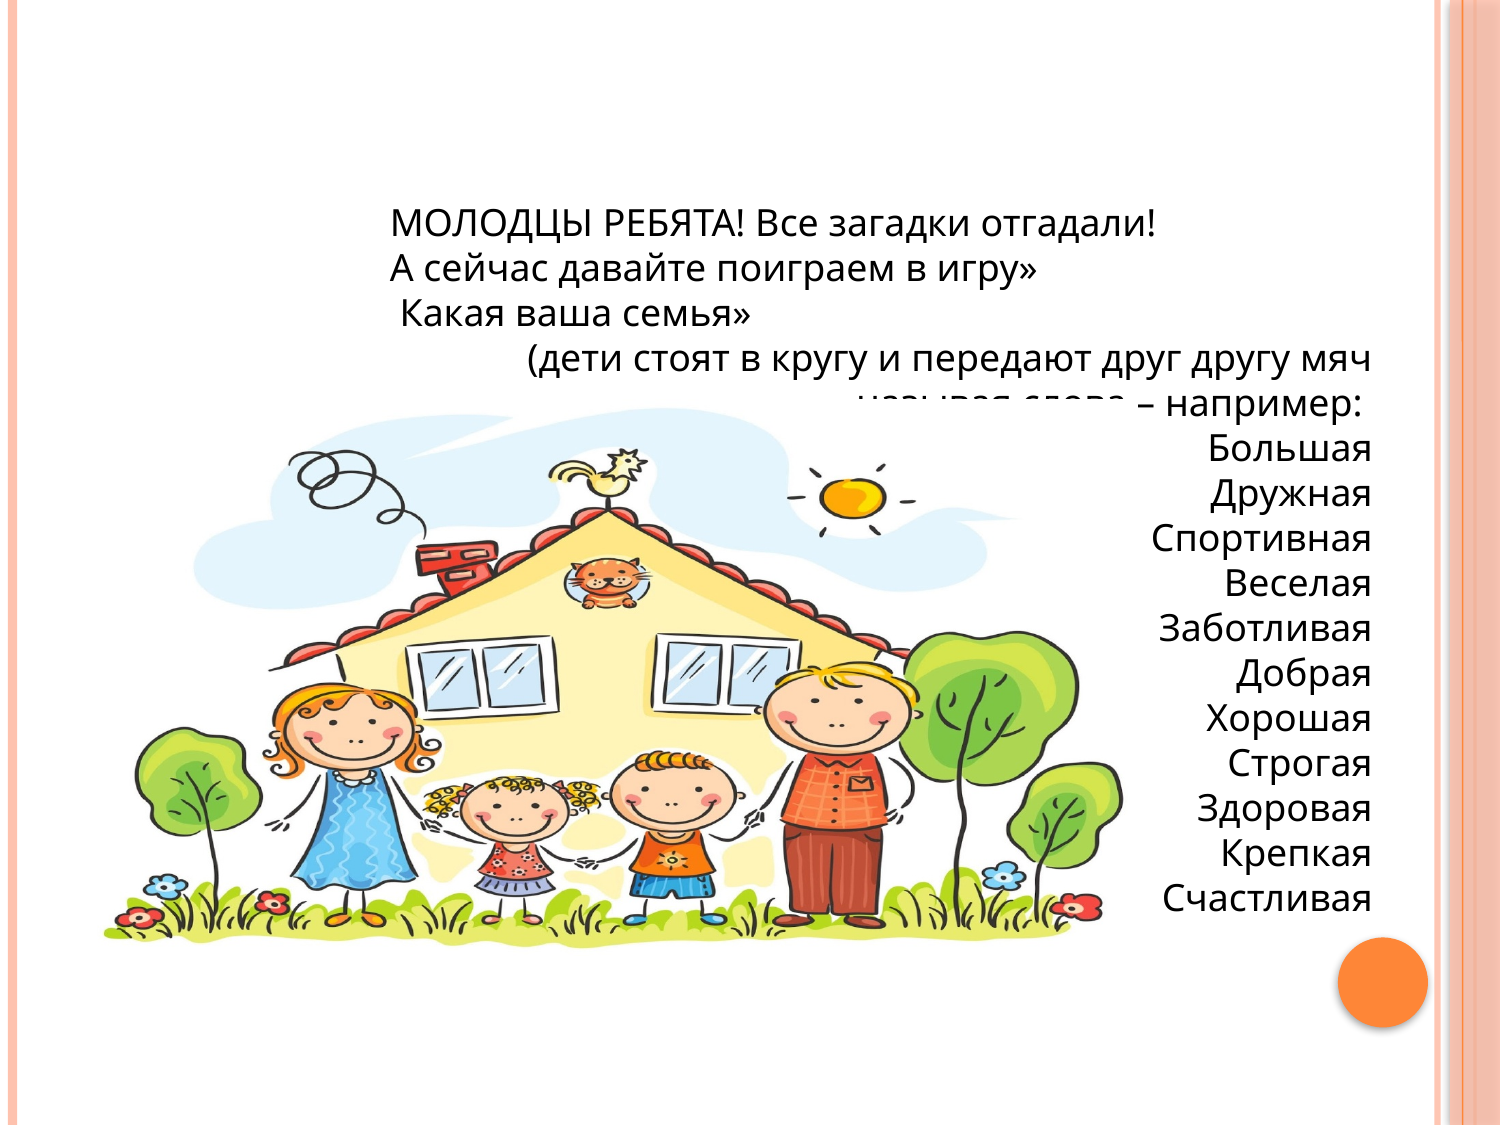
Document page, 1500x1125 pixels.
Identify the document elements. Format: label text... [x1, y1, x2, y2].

text_box МОЛОДЦЫ РЕБЯТА! Все загадки отгадали! А сейчас давайте поиграем в игру» Какая ваша семья» (дети стоят в кругу и передают друг другу мяч называя слова – например: Большая Дружная Спортивная Веселая Заботливая Добрая Хорошая Строгая Здоровая Крепкая Счастливая [375, 191, 1388, 927]
picture [86, 399, 1138, 956]
